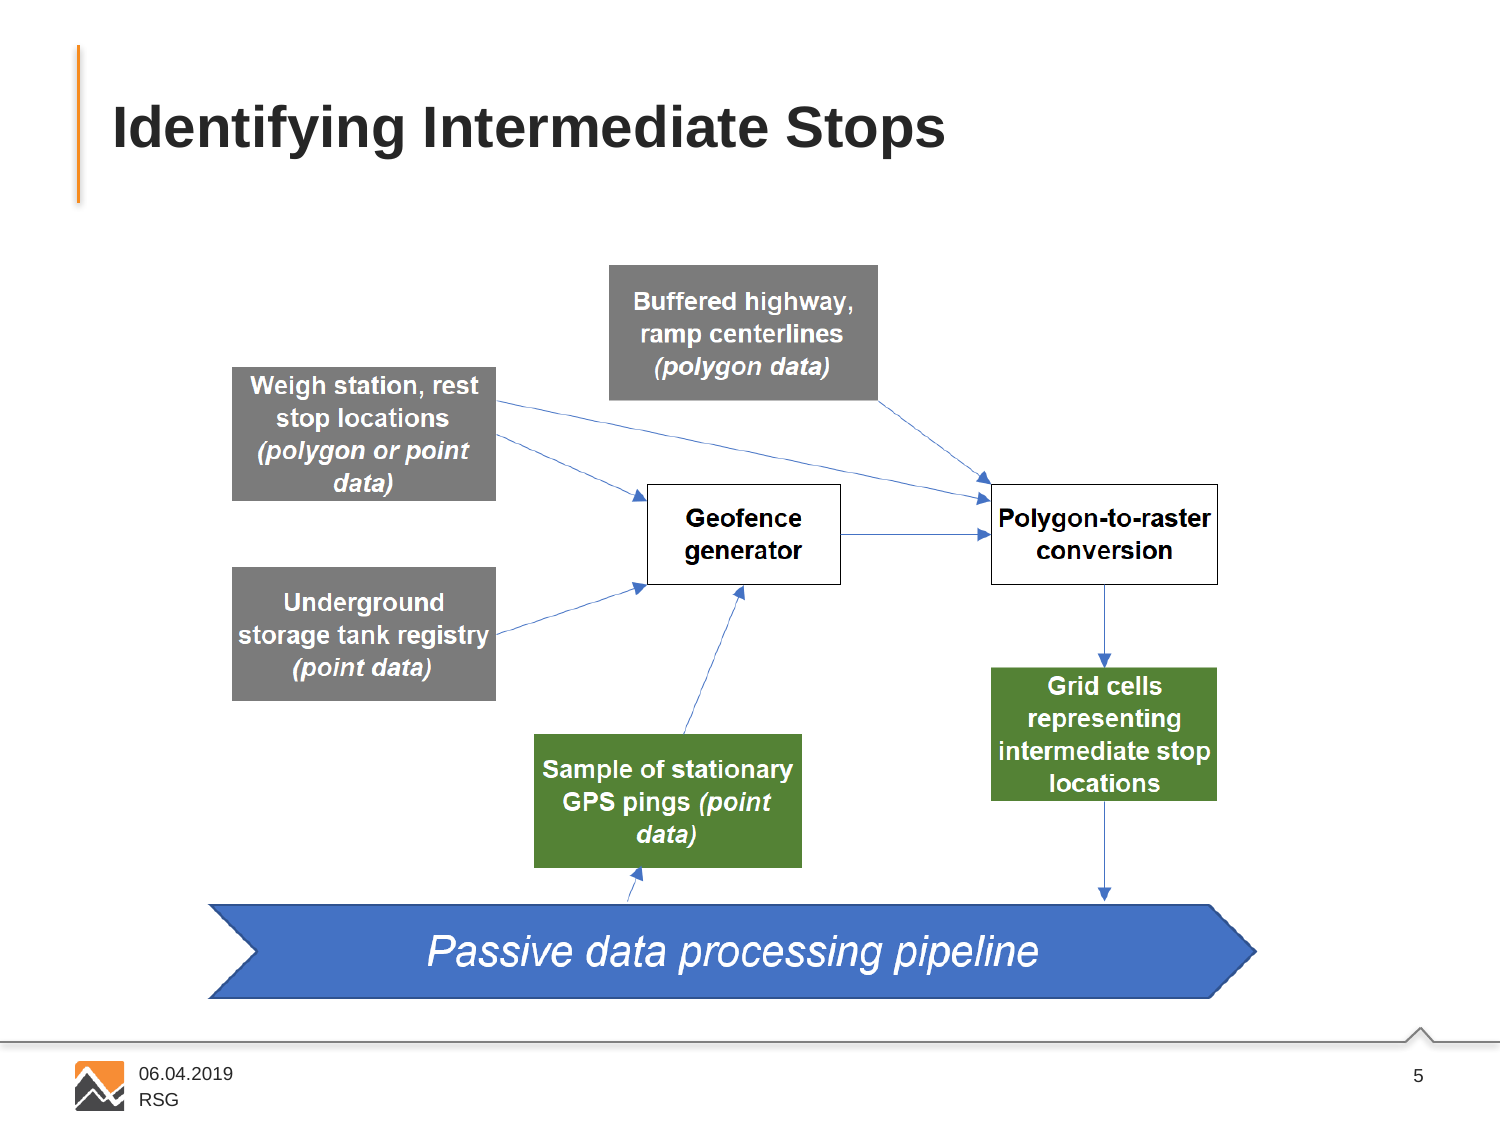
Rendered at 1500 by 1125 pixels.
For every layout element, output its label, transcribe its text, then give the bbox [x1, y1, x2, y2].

picture [199, 242, 1279, 1020]
title Identifying Intermediate Stops [97, 45, 1425, 203]
